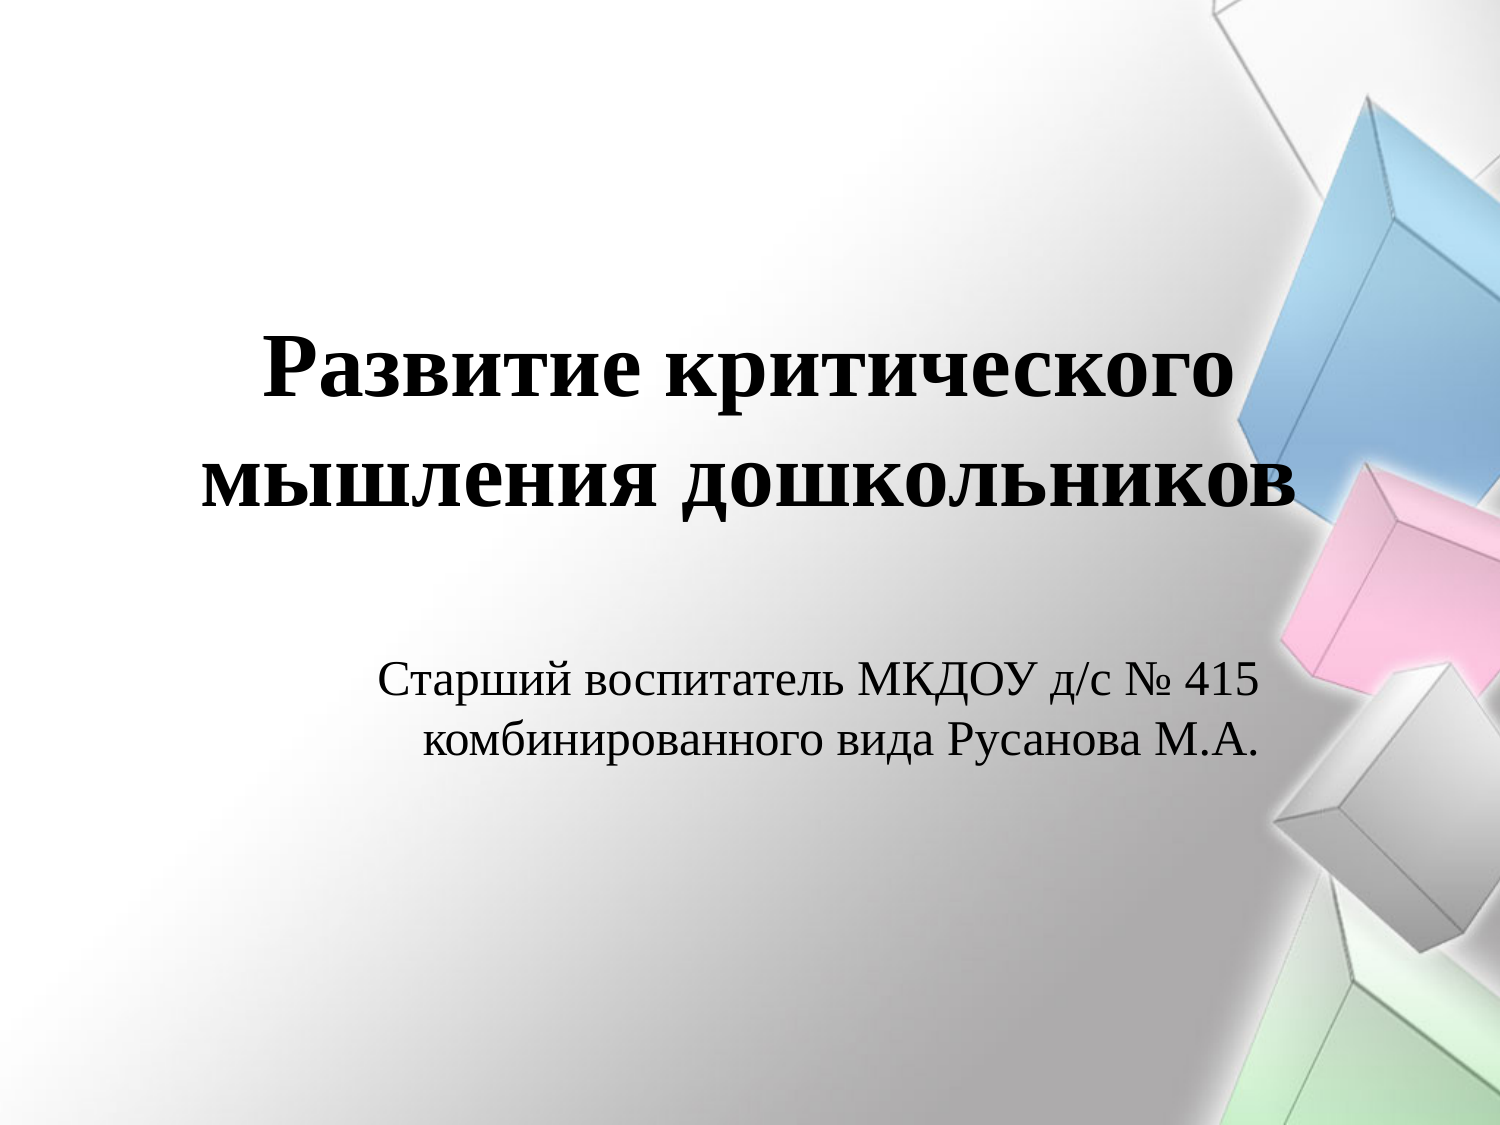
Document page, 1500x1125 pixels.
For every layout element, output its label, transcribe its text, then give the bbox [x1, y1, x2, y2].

picture [0, 0, 1500, 1125]
subtitle Старший воспитатель МКДОУ д/с № 415 комбинированного вида Русанова М.А. [224, 637, 1276, 926]
title Развитие критического мышления дошкольников [112, 349, 1388, 591]
